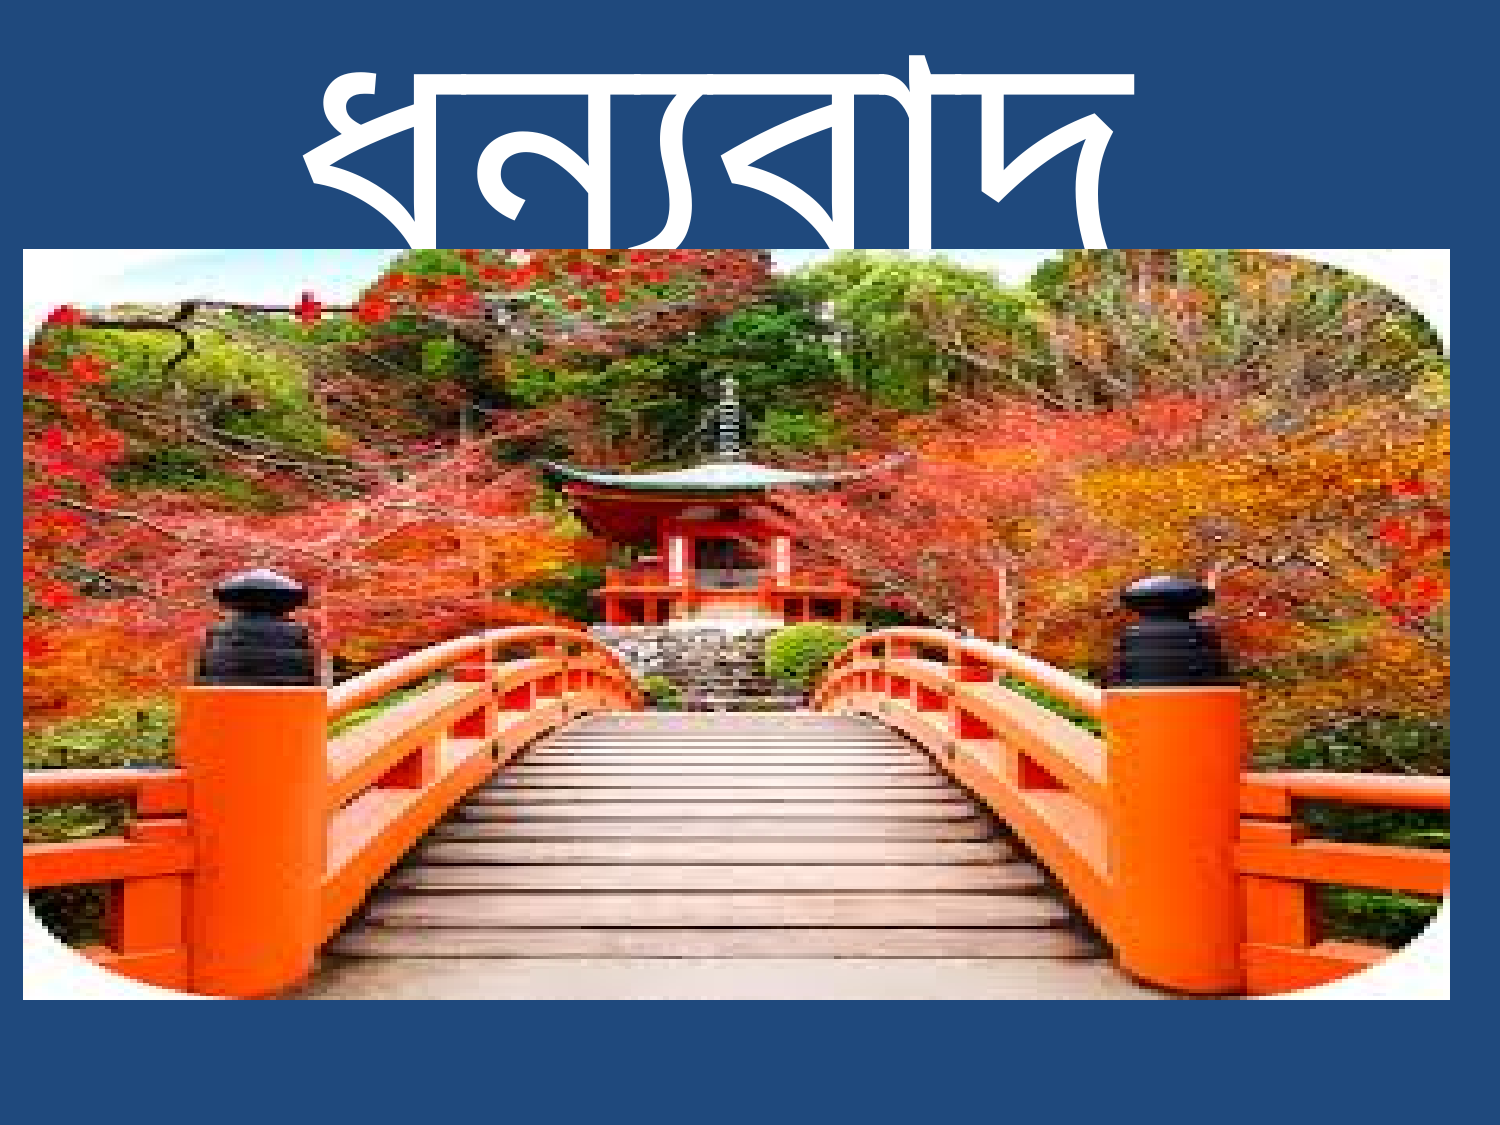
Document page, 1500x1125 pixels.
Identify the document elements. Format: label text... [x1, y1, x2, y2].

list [23, 249, 1451, 1001]
title ধন্যবাদ [75, 45, 1425, 233]
